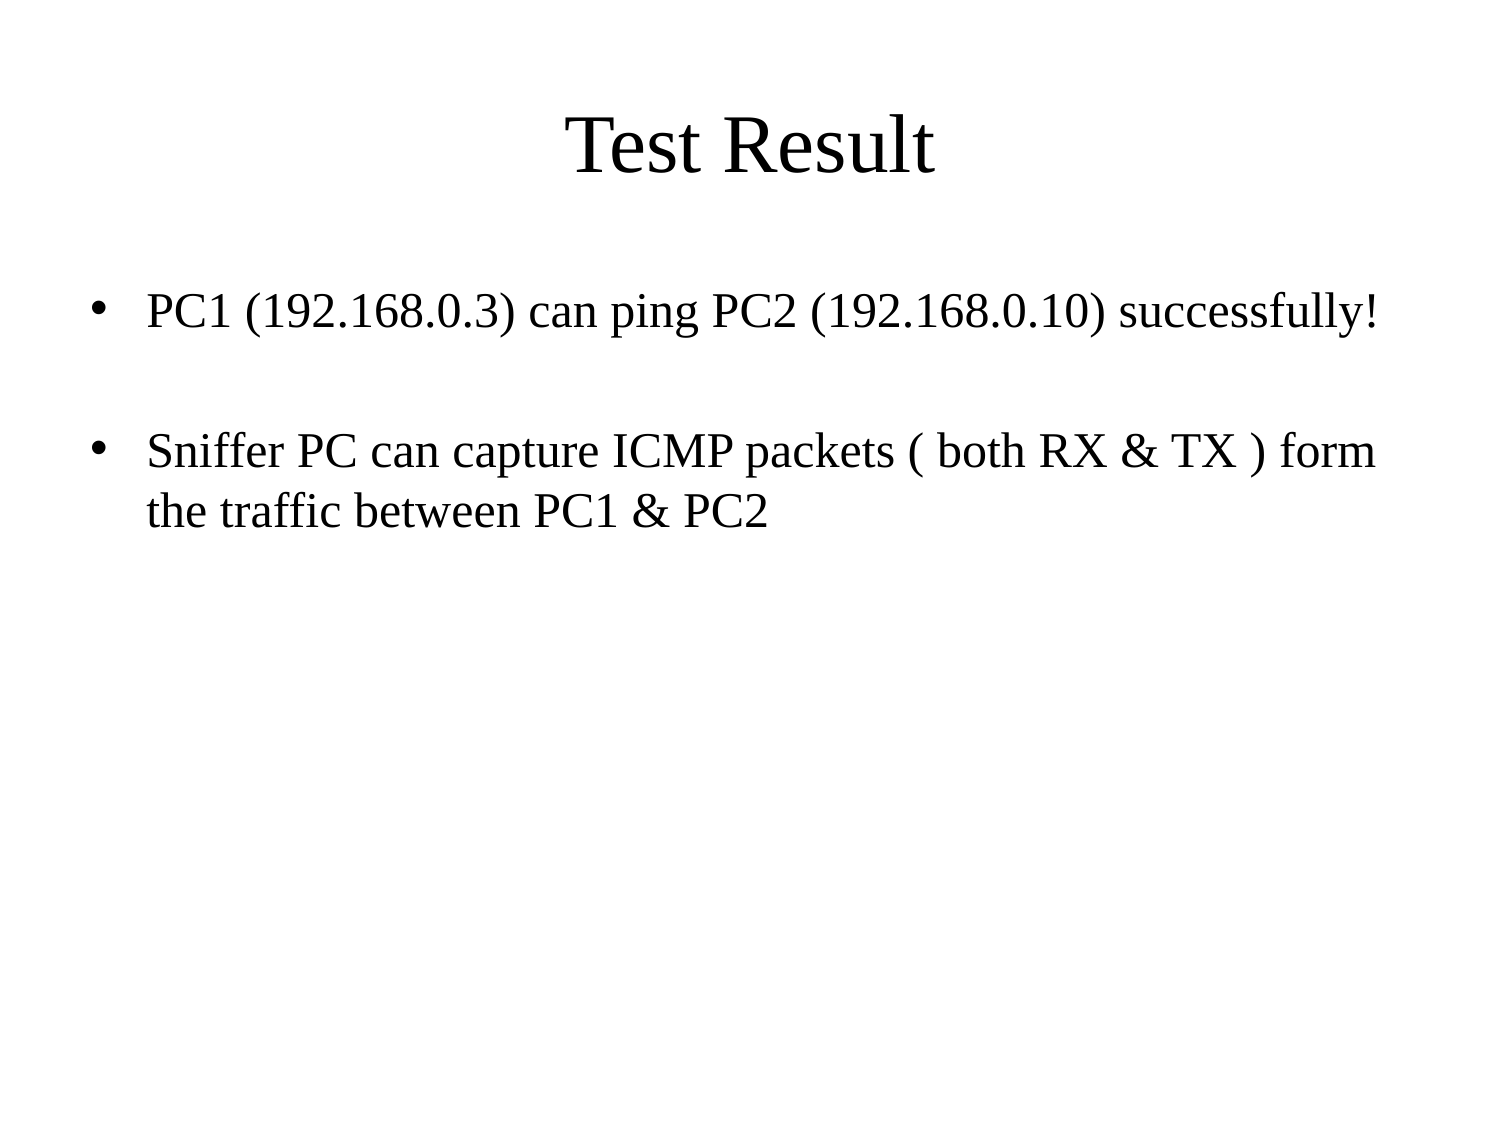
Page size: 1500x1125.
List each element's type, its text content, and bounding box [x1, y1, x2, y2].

title Test Result [75, 45, 1425, 233]
list PC1 (192.168.0.3) can ping PC2 (192.168.0.10) successfully! Sniffer PC can capture ICMP packets ( both RX & TX ) form the traffic between PC1 & PC2 [75, 269, 1425, 1005]
